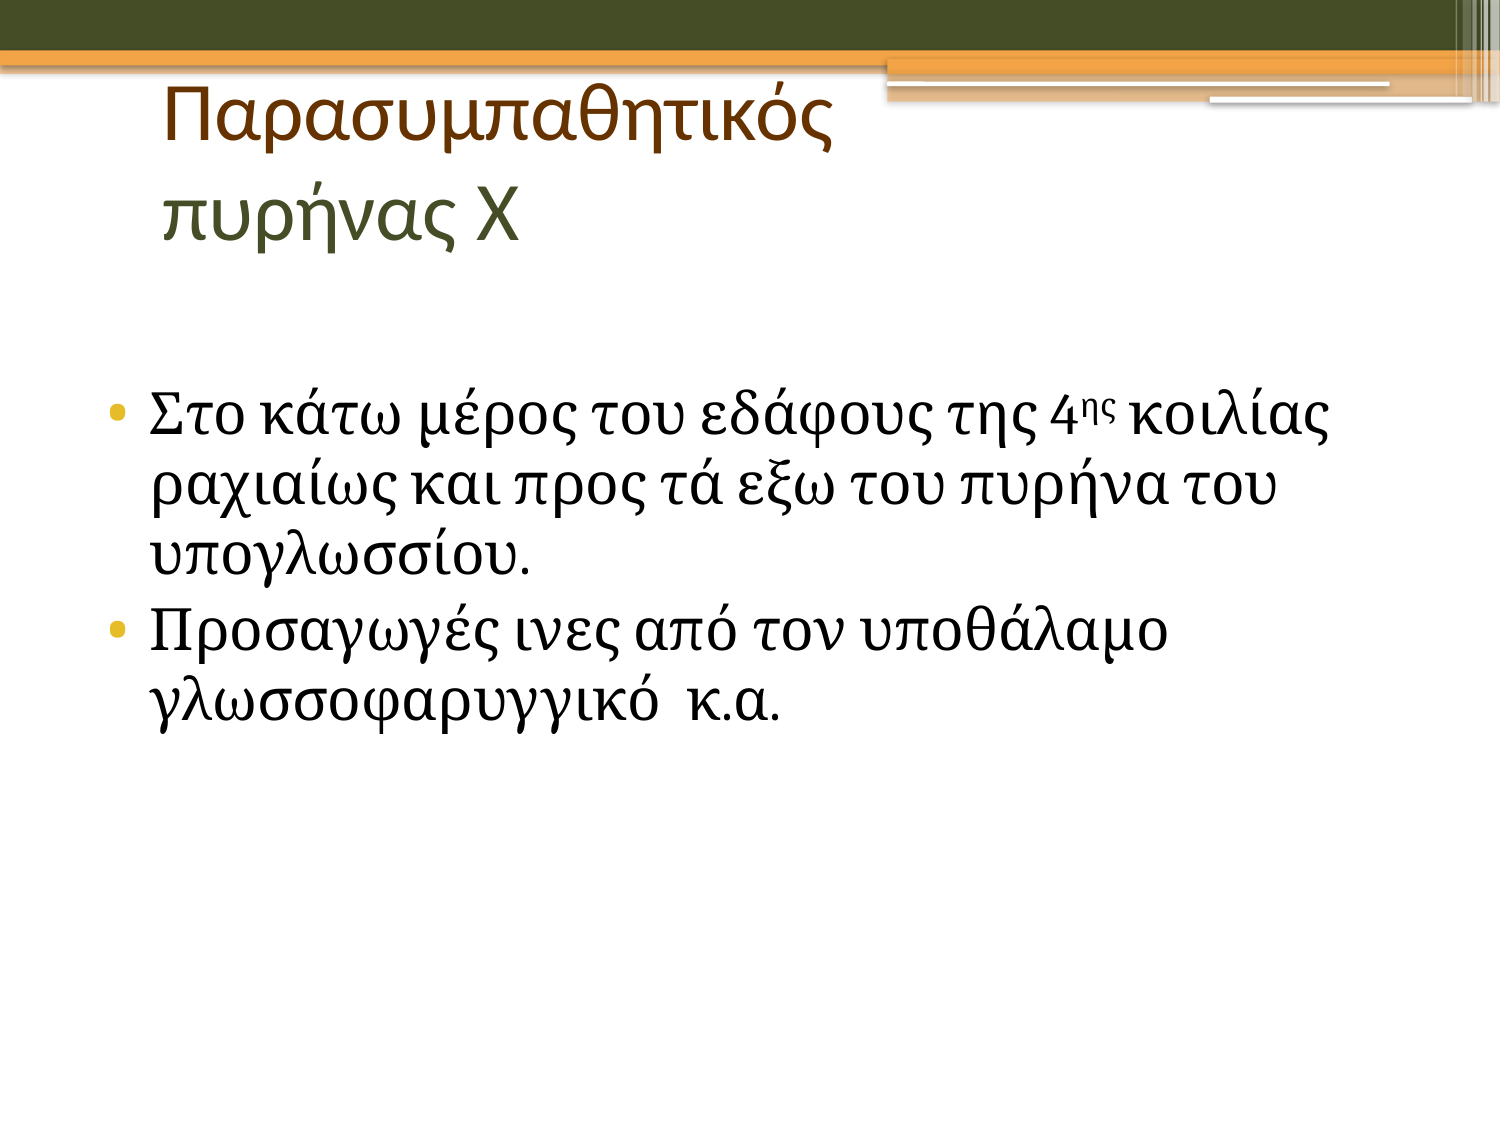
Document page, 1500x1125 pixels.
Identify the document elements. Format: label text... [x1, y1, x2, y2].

list Στο κάτω μέρος του εδάφους της 4ης κοιλίας ραχιαίως και προς τά εξω του πυρήνα του υπογλωσσίου. Προσαγωγές ινες από τον υποθάλαμο γλωσσοφαρυγγικό κ.α. [75, 368, 1425, 1079]
title Παρασυμπαθητικός πυρήνας Χ [147, 40, 1400, 275]
